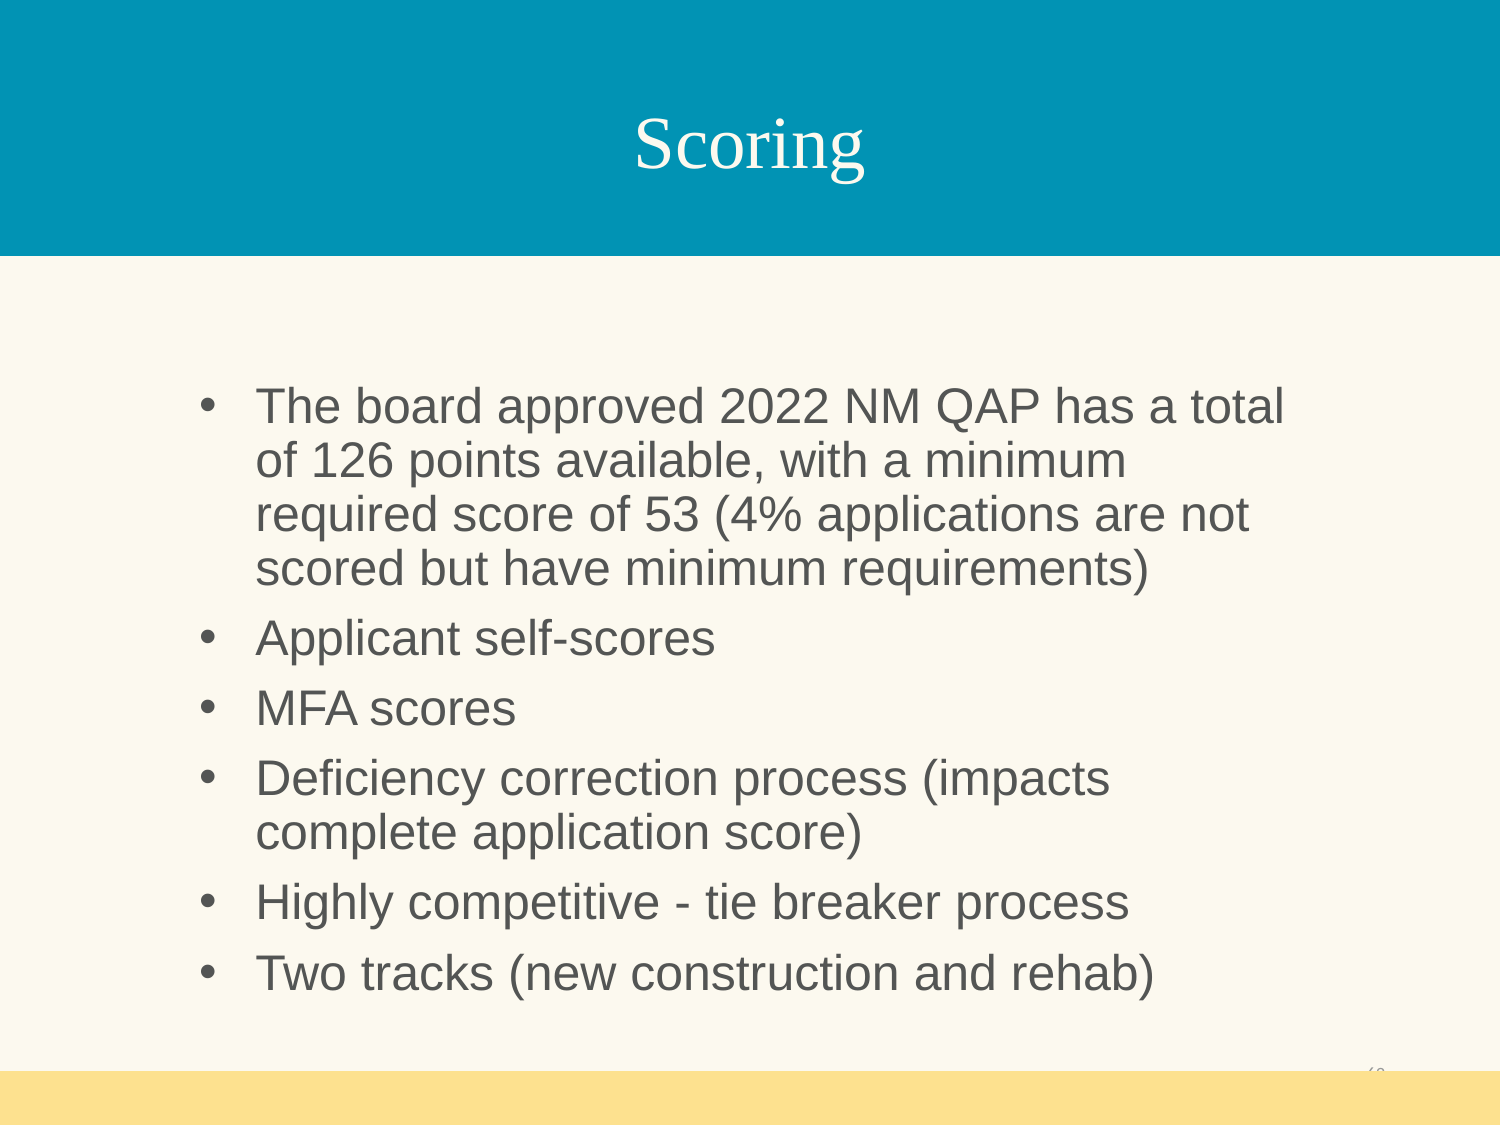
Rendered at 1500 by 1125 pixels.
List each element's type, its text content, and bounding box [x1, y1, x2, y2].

subtitle The board approved 2022 NM QAP has a total of 126 points available, with a minimum required score of 53 (4% applications are not scored but have minimum requirements) Applicant self-scores MFA scores Deficiency correction process (impacts complete application score) Highly competitive - tie breaker process Two tracks (new construction and rehab) [187, 374, 1325, 1016]
title Scoring [187, 65, 1313, 191]
slide_number 62 [1059, 1042, 1397, 1103]
text_box [0, 1070, 1500, 1125]
text_box [0, 0, 1500, 257]
